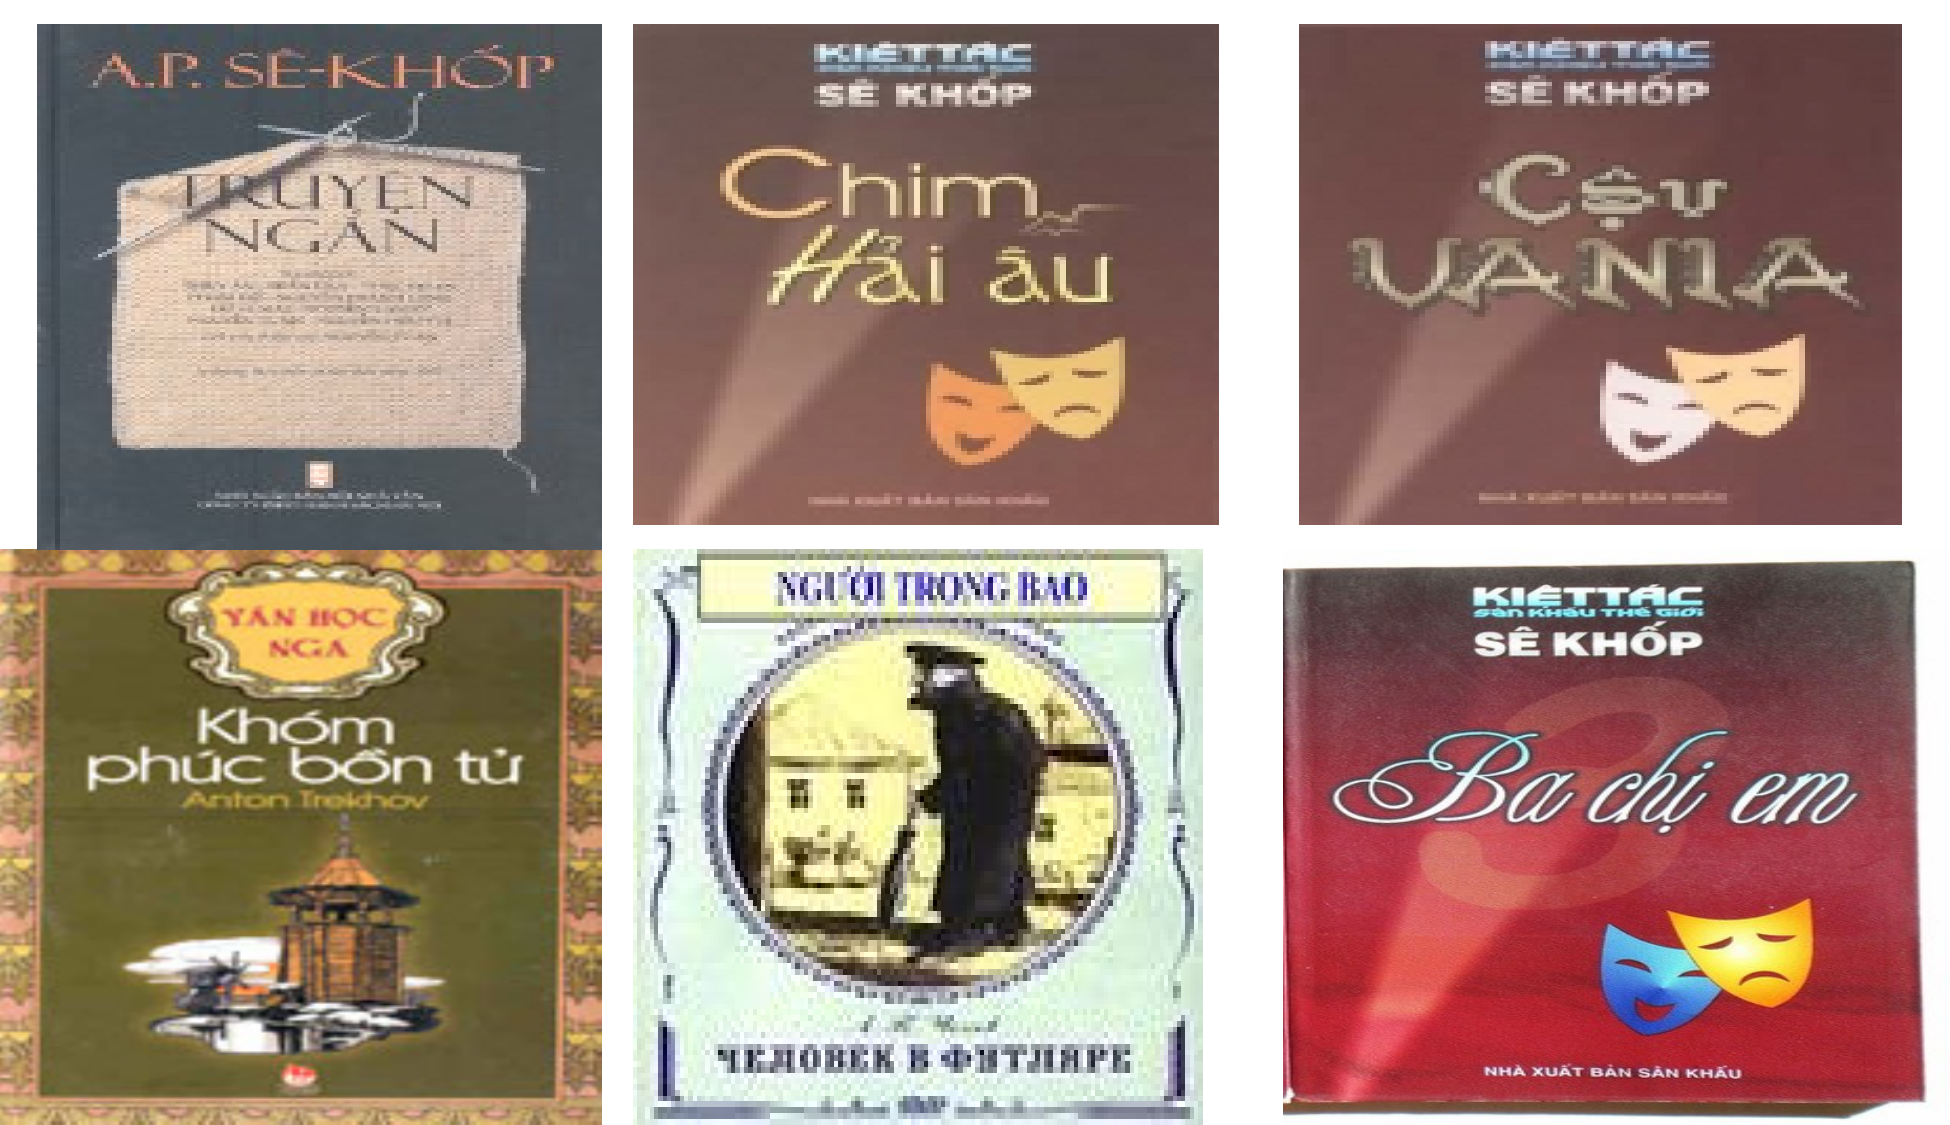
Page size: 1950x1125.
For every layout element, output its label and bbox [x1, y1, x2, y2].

picture [633, 549, 1203, 1125]
picture [1299, 24, 1902, 526]
picture [633, 24, 1219, 526]
picture [0, 24, 602, 1125]
picture [1283, 549, 1950, 1125]
